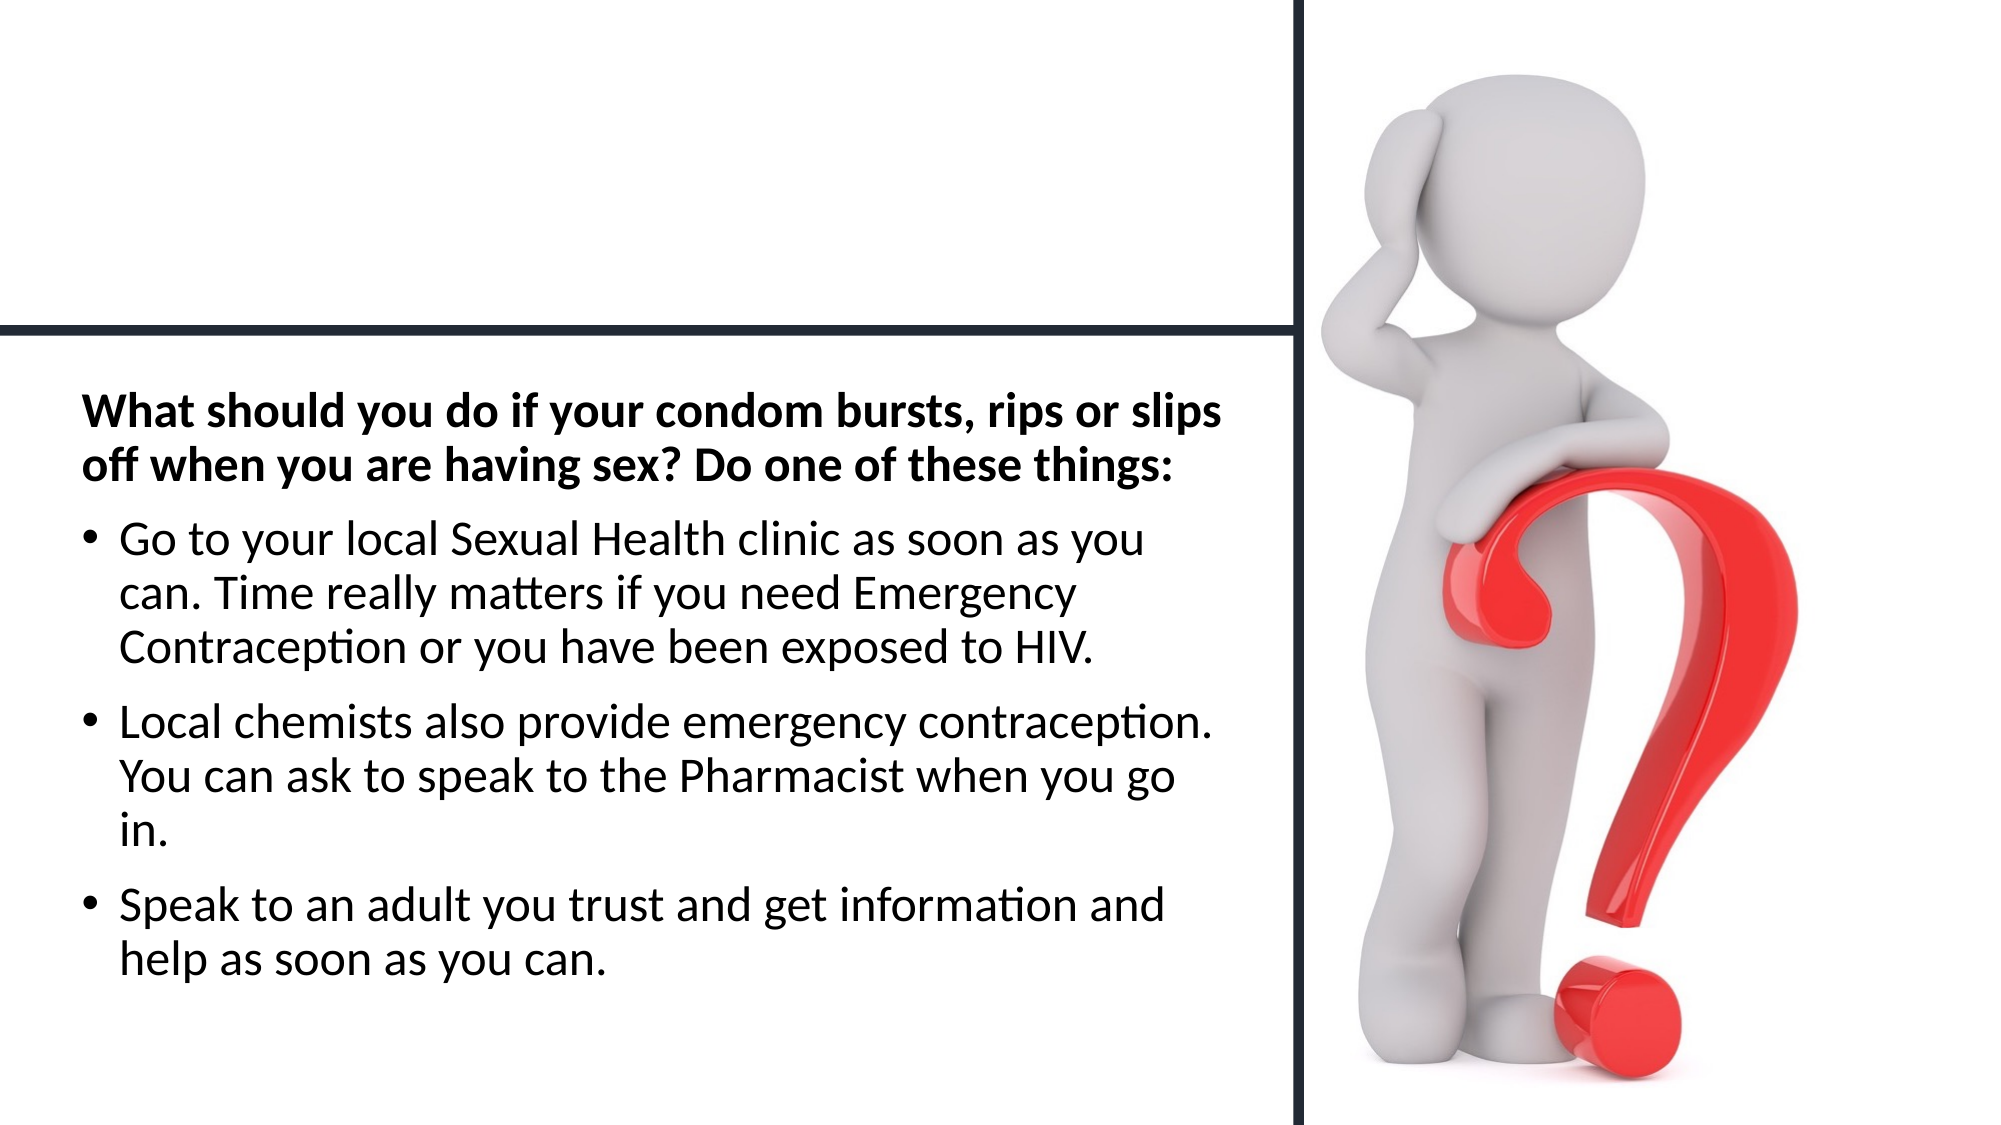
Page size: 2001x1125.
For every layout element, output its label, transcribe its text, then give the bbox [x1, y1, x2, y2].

picture [1302, 0, 2000, 1125]
text_box [1292, 0, 1302, 1125]
list What should you do if your condom bursts, rips or slips off when you are having sex? Do one of these things: Go to your local Sexual Health clinic as soon as you can. Time really matters if you need Emergency Contraception or you have been exposed to HIV. Local chemists also provide emergency contraception. You can ask to speak to the Pharmacist when you go in. Speak to an adult you trust and get information and help as soon as you can. [66, 358, 1249, 1087]
text_box [0, 0, 1292, 324]
text_box [0, 324, 1292, 337]
text_box [0, 337, 1292, 1125]
